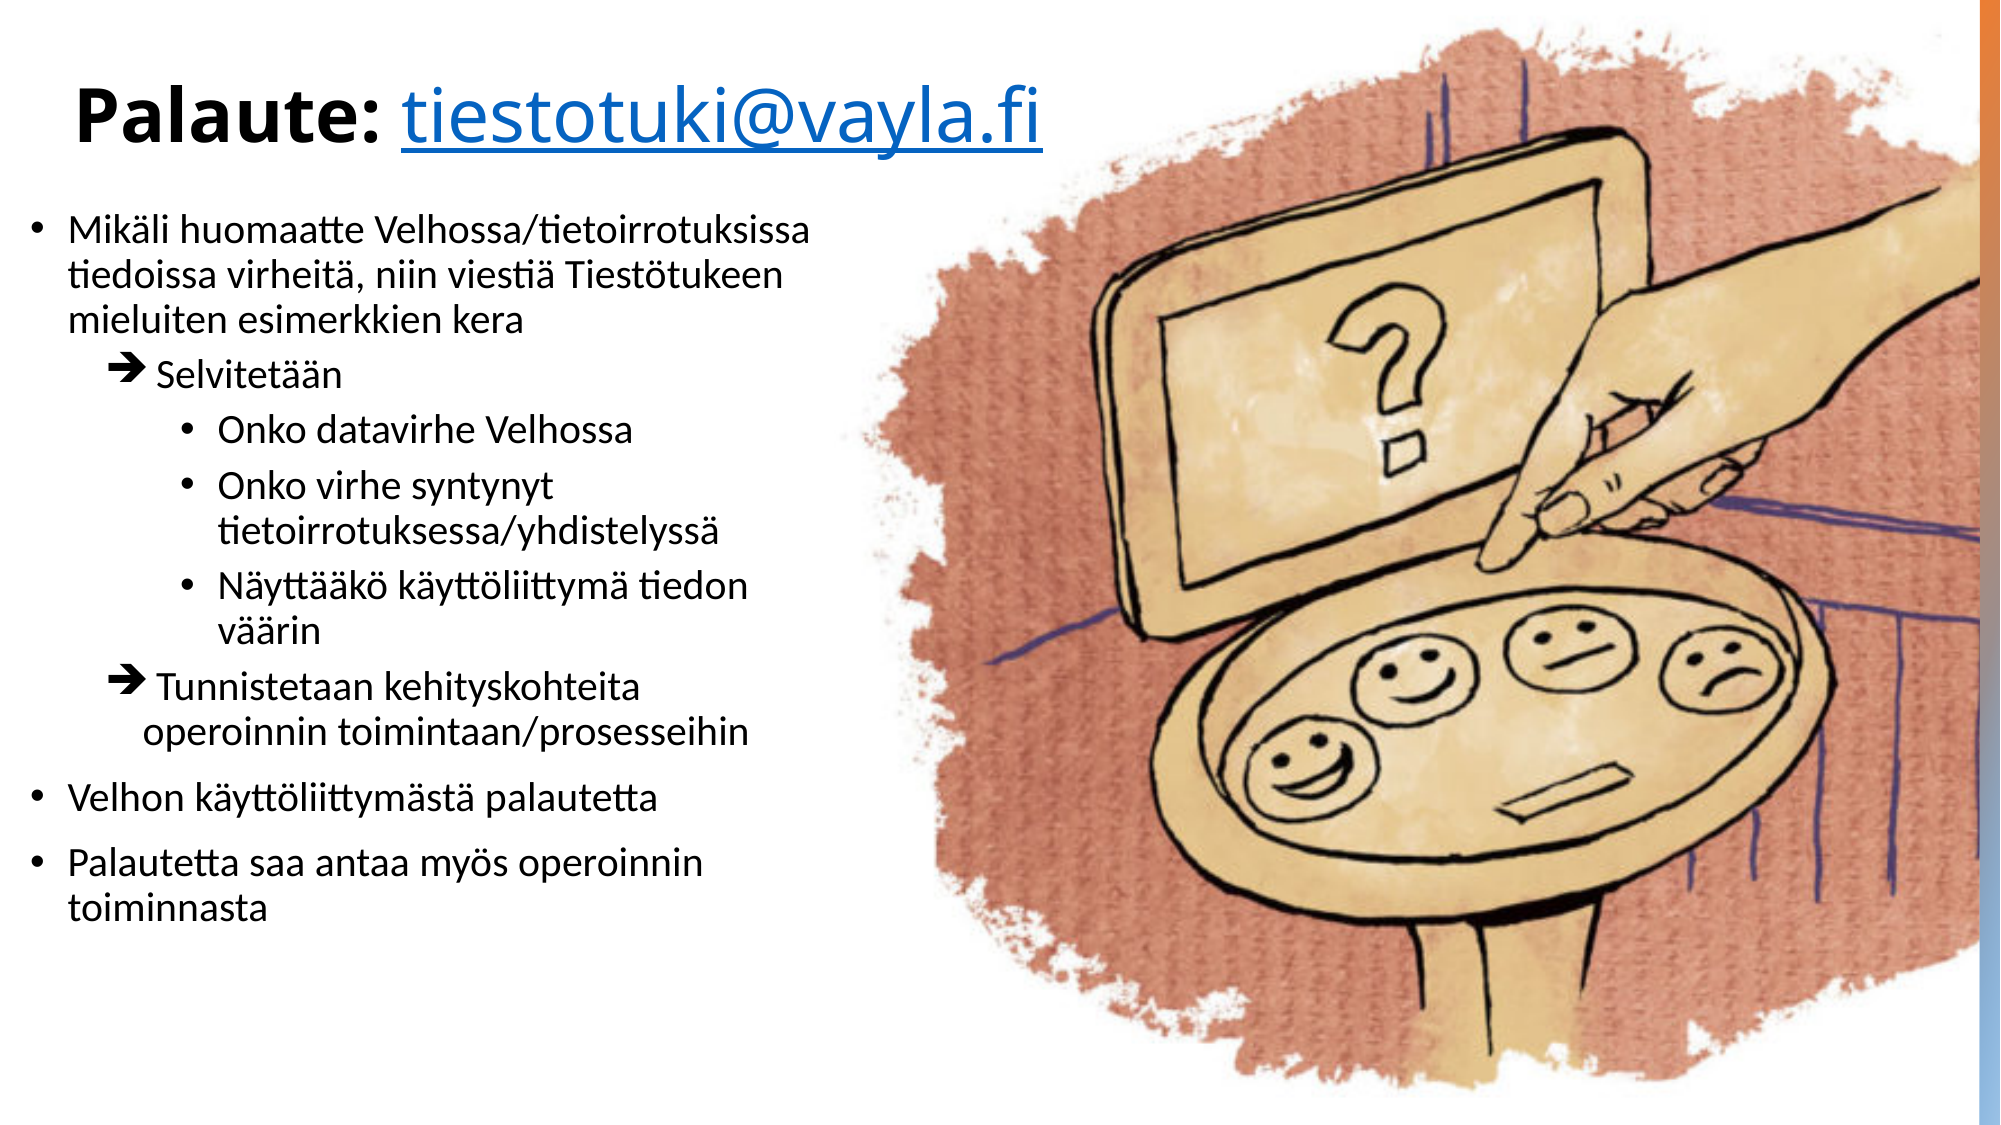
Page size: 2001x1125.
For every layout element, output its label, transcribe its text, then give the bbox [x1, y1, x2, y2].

list Mikäli huomaatte Velhossa/tietoirrotuksissa tiedoissa virheitä, niin viestiä Tiestötukeen mieluiten esimerkkien kera Selvitetään Onko datavirhe Velhossa Onko virhe syntynyt tietoirrotuksessa/yhdistelyssä Näyttääkö käyttöliittymä tiedon väärin Tunnistetaan kehityskohteita operoinnin toimintaan/prosesseihin Velhon käyttöliittymästä palautetta Palautetta saa antaa myös operoinnin toiminnasta [14, 199, 827, 1081]
title Palaute: tiestotuki@vayla.fi [58, 34, 827, 169]
picture [834, 0, 1979, 1125]
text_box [1979, 0, 2000, 1125]
